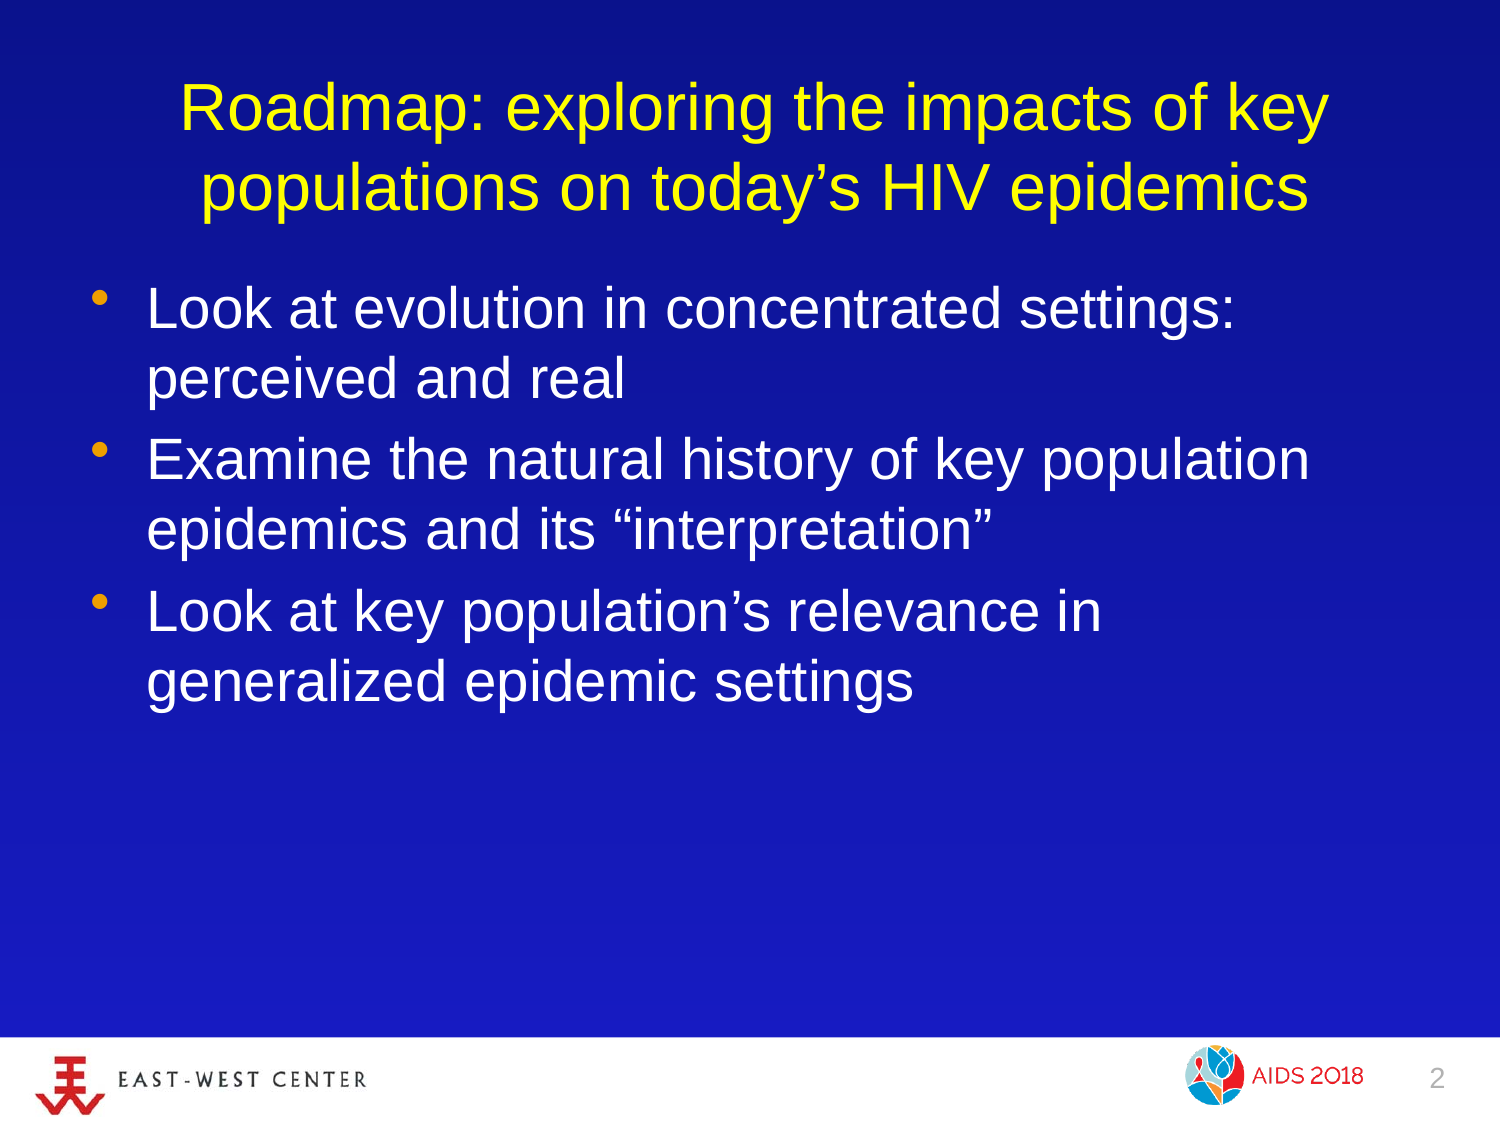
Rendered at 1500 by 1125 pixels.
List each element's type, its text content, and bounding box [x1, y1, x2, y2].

slide_number 2 [1185, 1046, 1461, 1107]
picture [23, 1048, 374, 1117]
list Look at evolution in concentrated settings: perceived and real Examine the natural history of key population epidemics and its “interpretation” Look at key population’s relevance in generalized epidemic settings [75, 262, 1425, 1005]
title Roadmap: exploring the impacts of key populations on today’s HIV epidemics [80, 50, 1431, 238]
